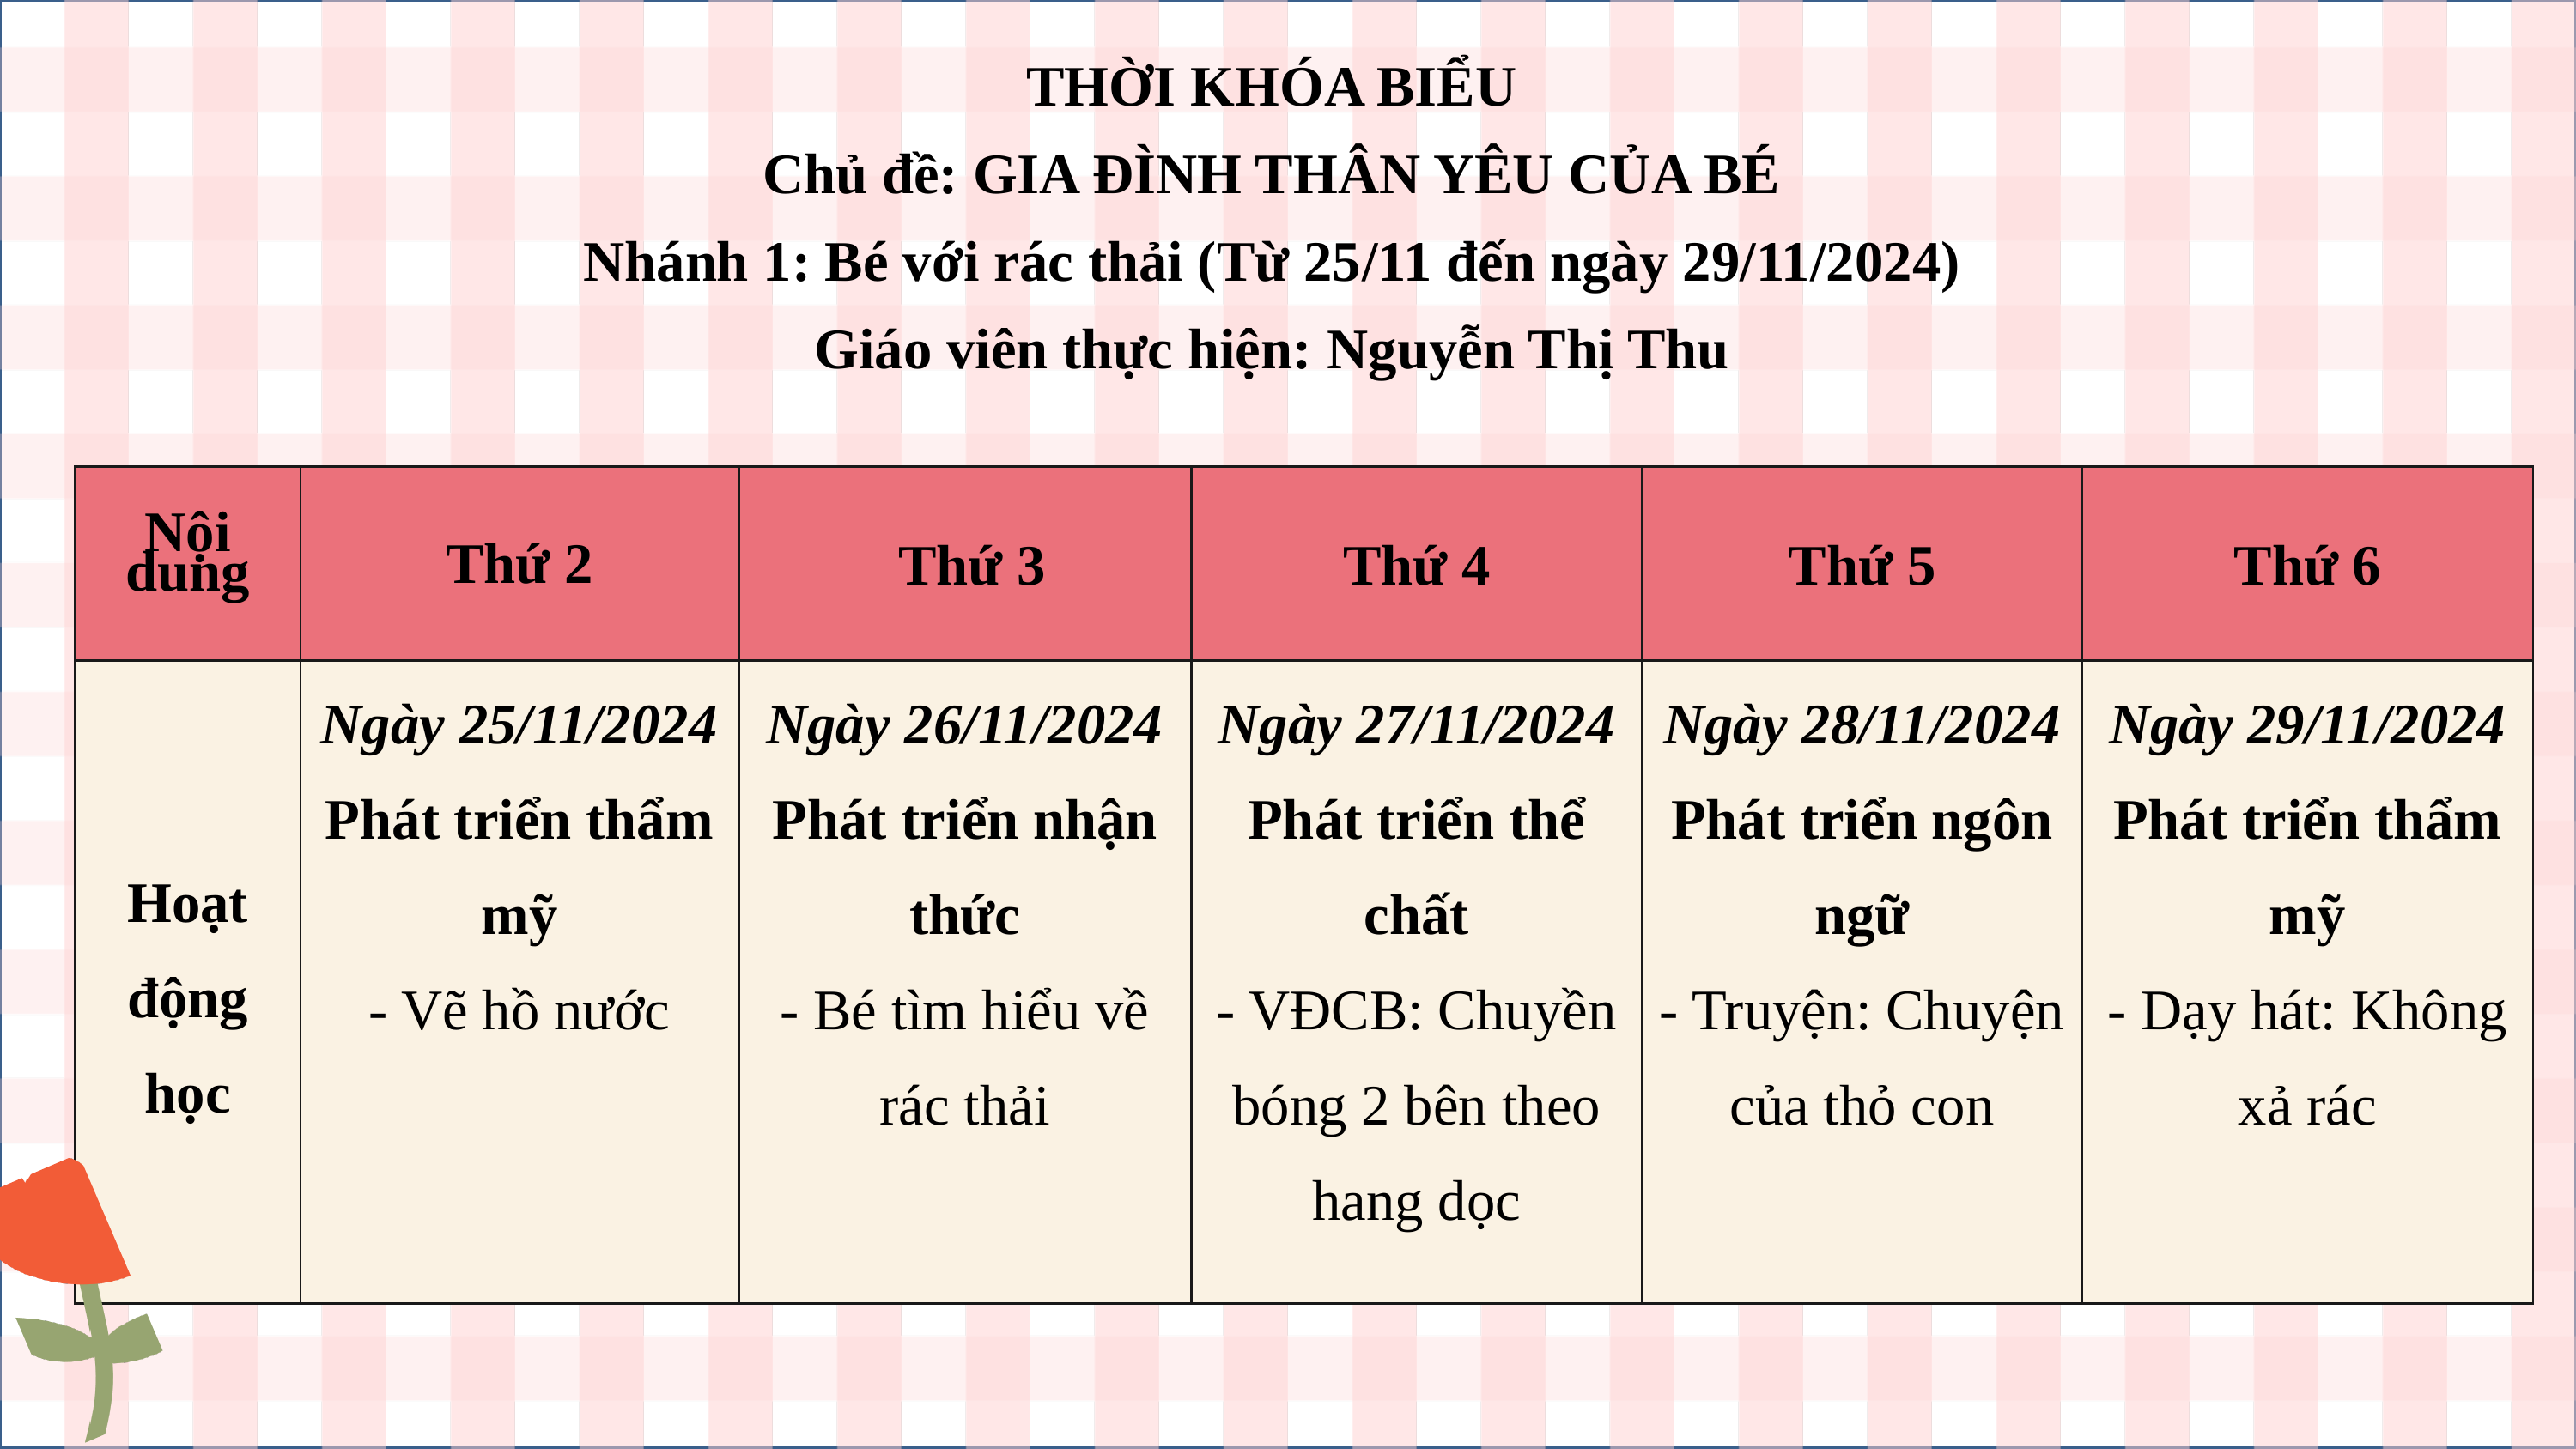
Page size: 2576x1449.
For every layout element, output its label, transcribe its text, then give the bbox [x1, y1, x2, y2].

table_cell Hoạt động học [76, 662, 300, 1302]
table_cell Ngày 25/11/2024 Phát triển thẩm mỹ - Vẽ hồ nước [301, 662, 738, 1302]
text_box [0, 0, 2576, 1449]
table_cell Ngày 26/11/2024 Phát triển nhận thức - Bé tìm hiểu về rác thải [740, 662, 1190, 1302]
table_header Nội dung [76, 468, 300, 659]
table_cell Ngày 27/11/2024 Phát triển thể chất - VĐCB: Chuyền bóng 2 bên theo hang dọc [1193, 662, 1641, 1302]
text_box THỜI KHÓA BIỂU Chủ đề: GIA ĐÌNH THÂN YÊU CỦA BÉ Nhánh 1: Bé với rác thải (Từ 25/11 đến ngày 29/11/2024) Giáo viên thực hiện: Nguyễn Thị Thu [300, 37, 2244, 387]
table_header Thứ 2 [301, 468, 738, 659]
table_header Thứ 6 [2083, 468, 2532, 659]
table_cell Ngày 29/11/2024 Phát triển thẩm mỹ - Dạy hát: Không xả rác [2083, 662, 2532, 1302]
table_cell Ngày 28/11/2024 Phát triển ngôn ngữ - Truyện: Chuyện của thỏ con [1643, 662, 2081, 1302]
table_header Thứ 4 [1193, 468, 1641, 659]
table_header Thứ 5 [1643, 468, 2081, 659]
table_header Thứ 3 [740, 468, 1190, 659]
text_box [0, 1154, 185, 1449]
